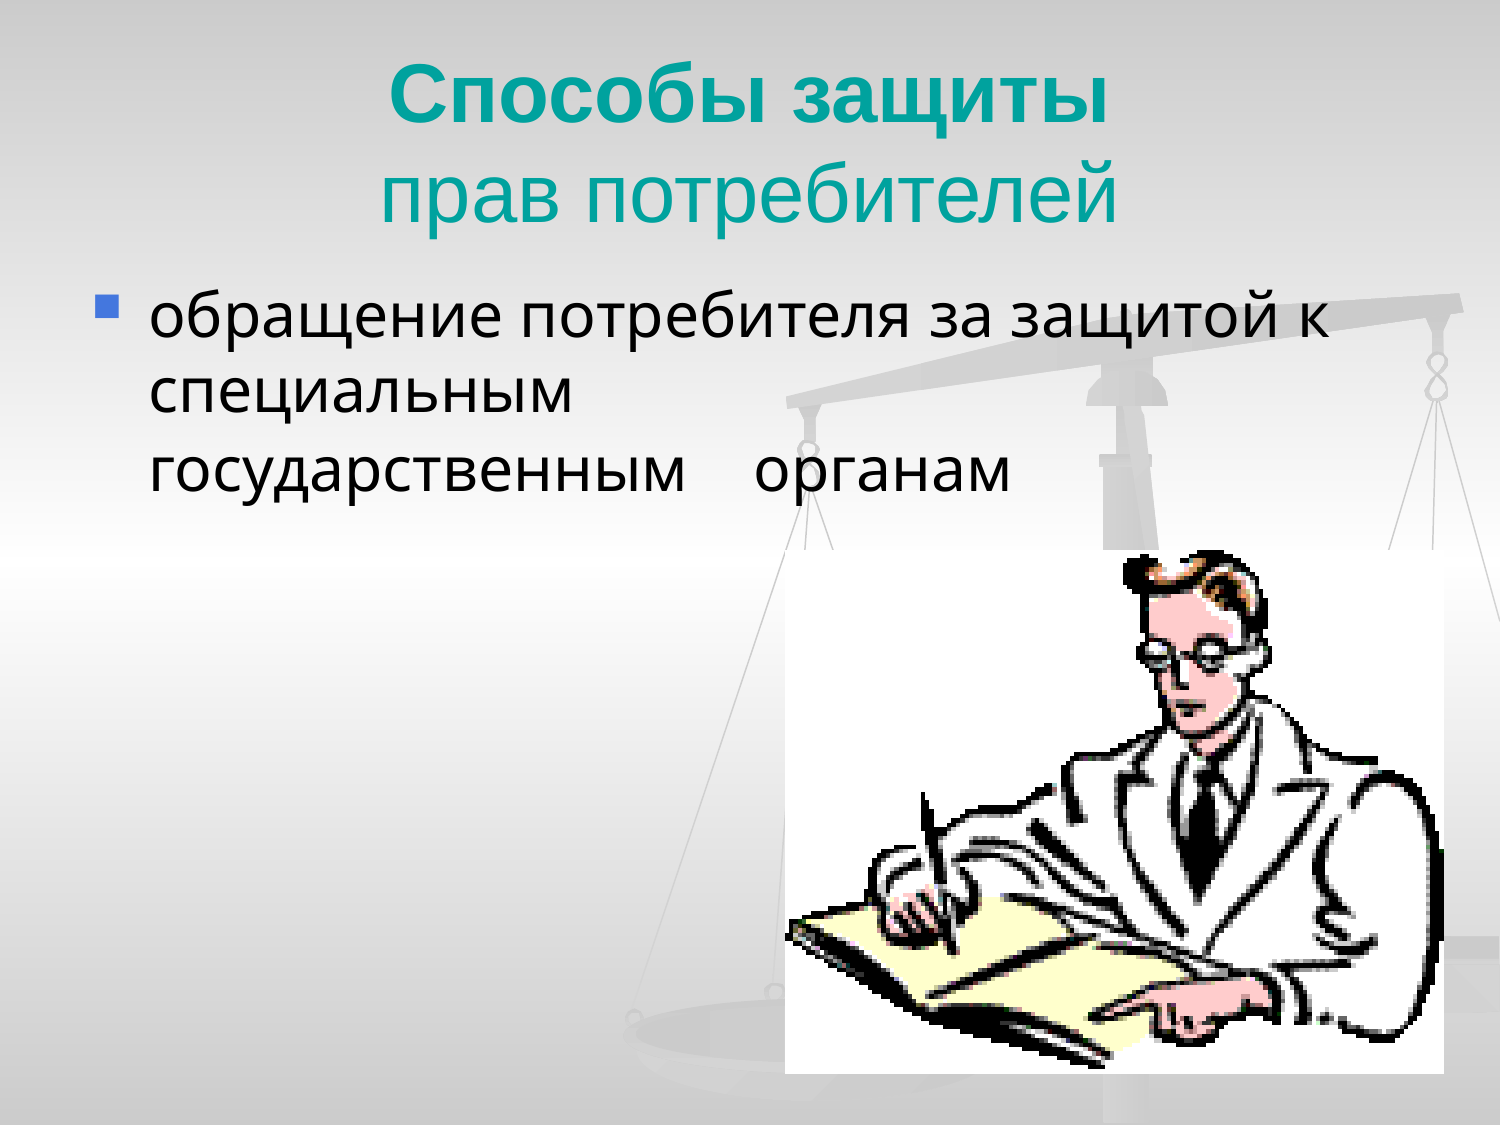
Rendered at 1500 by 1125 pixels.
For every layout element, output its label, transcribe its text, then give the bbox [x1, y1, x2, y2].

picture [785, 550, 1444, 1074]
list обращение потребителя за защитой к специальным государственным органам [76, 266, 1428, 1011]
title Способы защиты прав потребителей [74, 45, 1426, 234]
